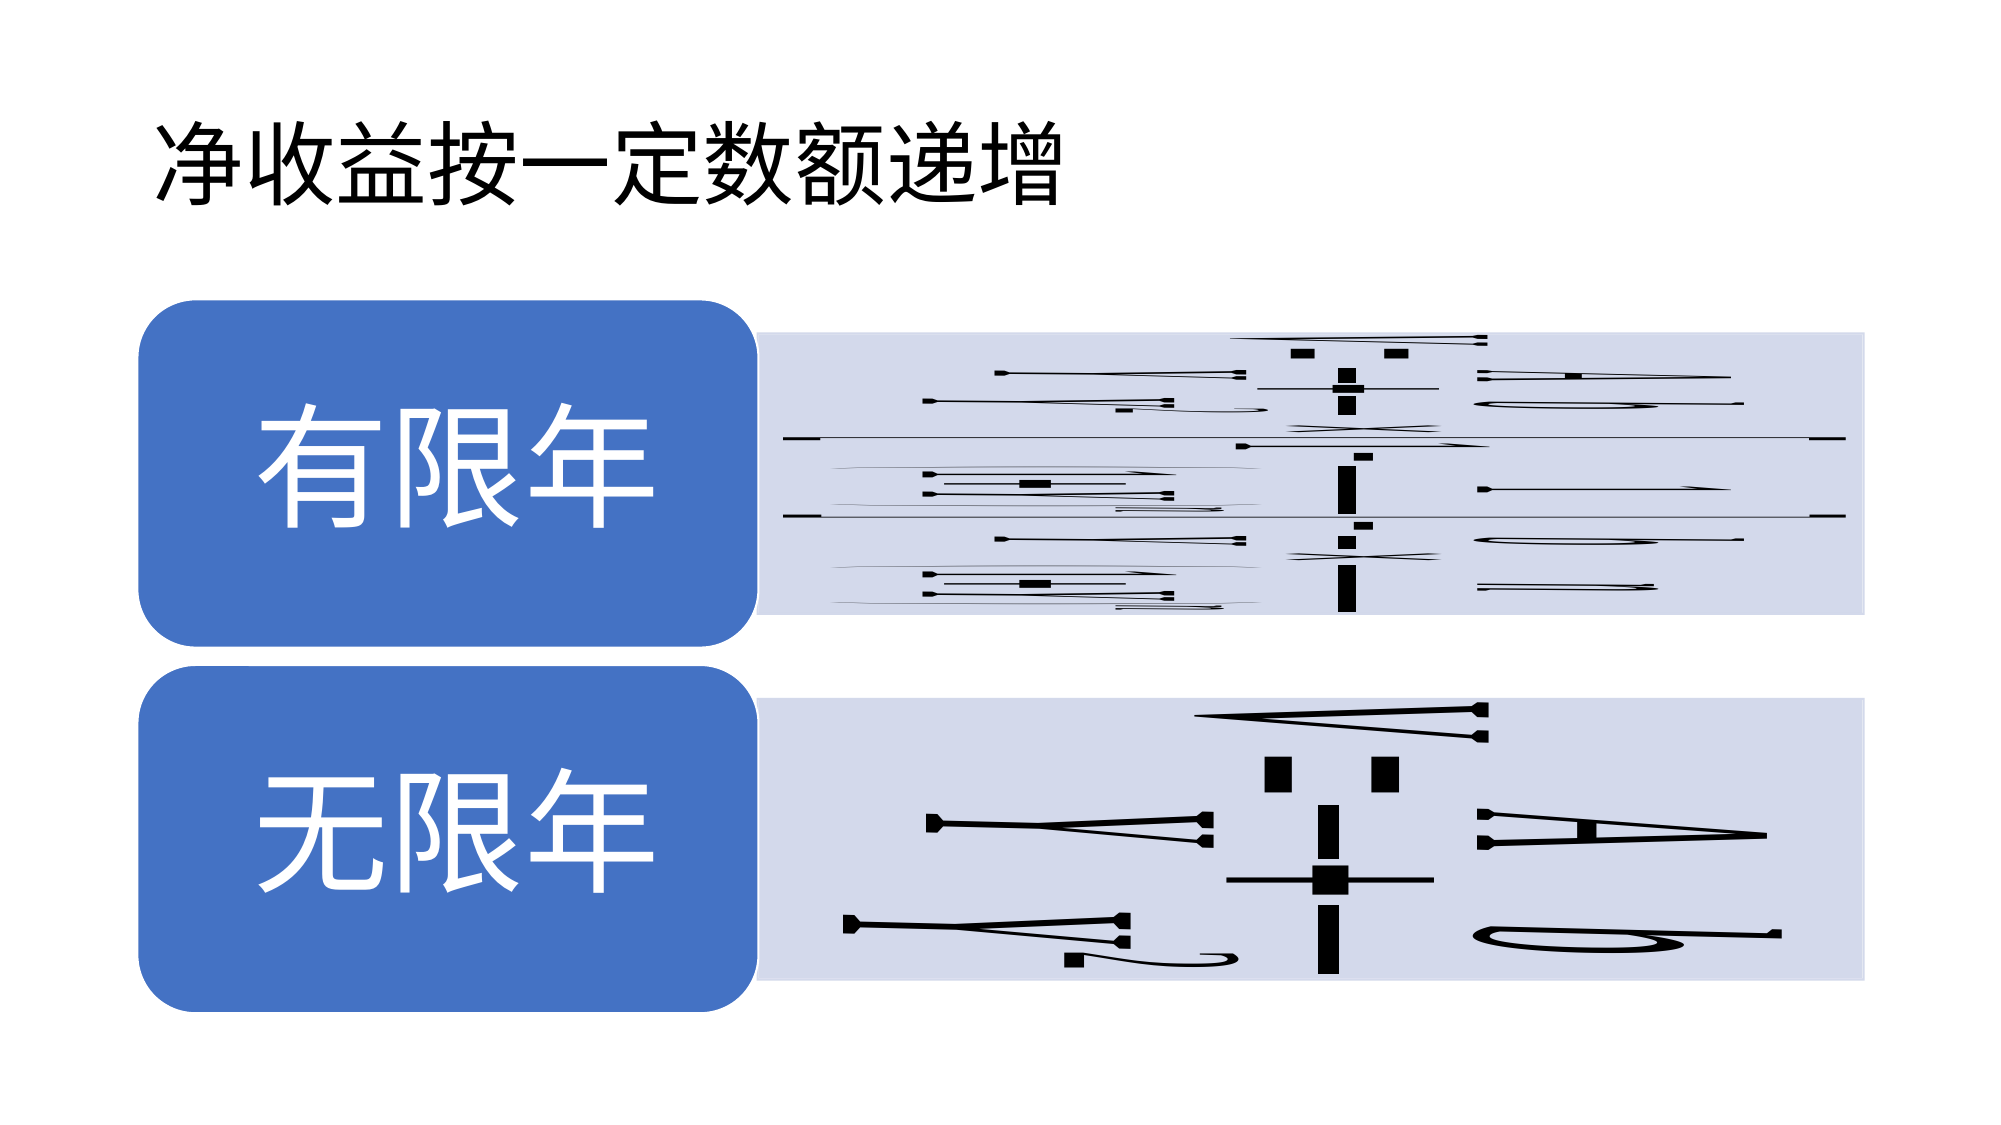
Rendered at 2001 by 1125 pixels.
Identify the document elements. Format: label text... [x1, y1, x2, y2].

title 净收益按一定数额递增 [137, 59, 1863, 278]
